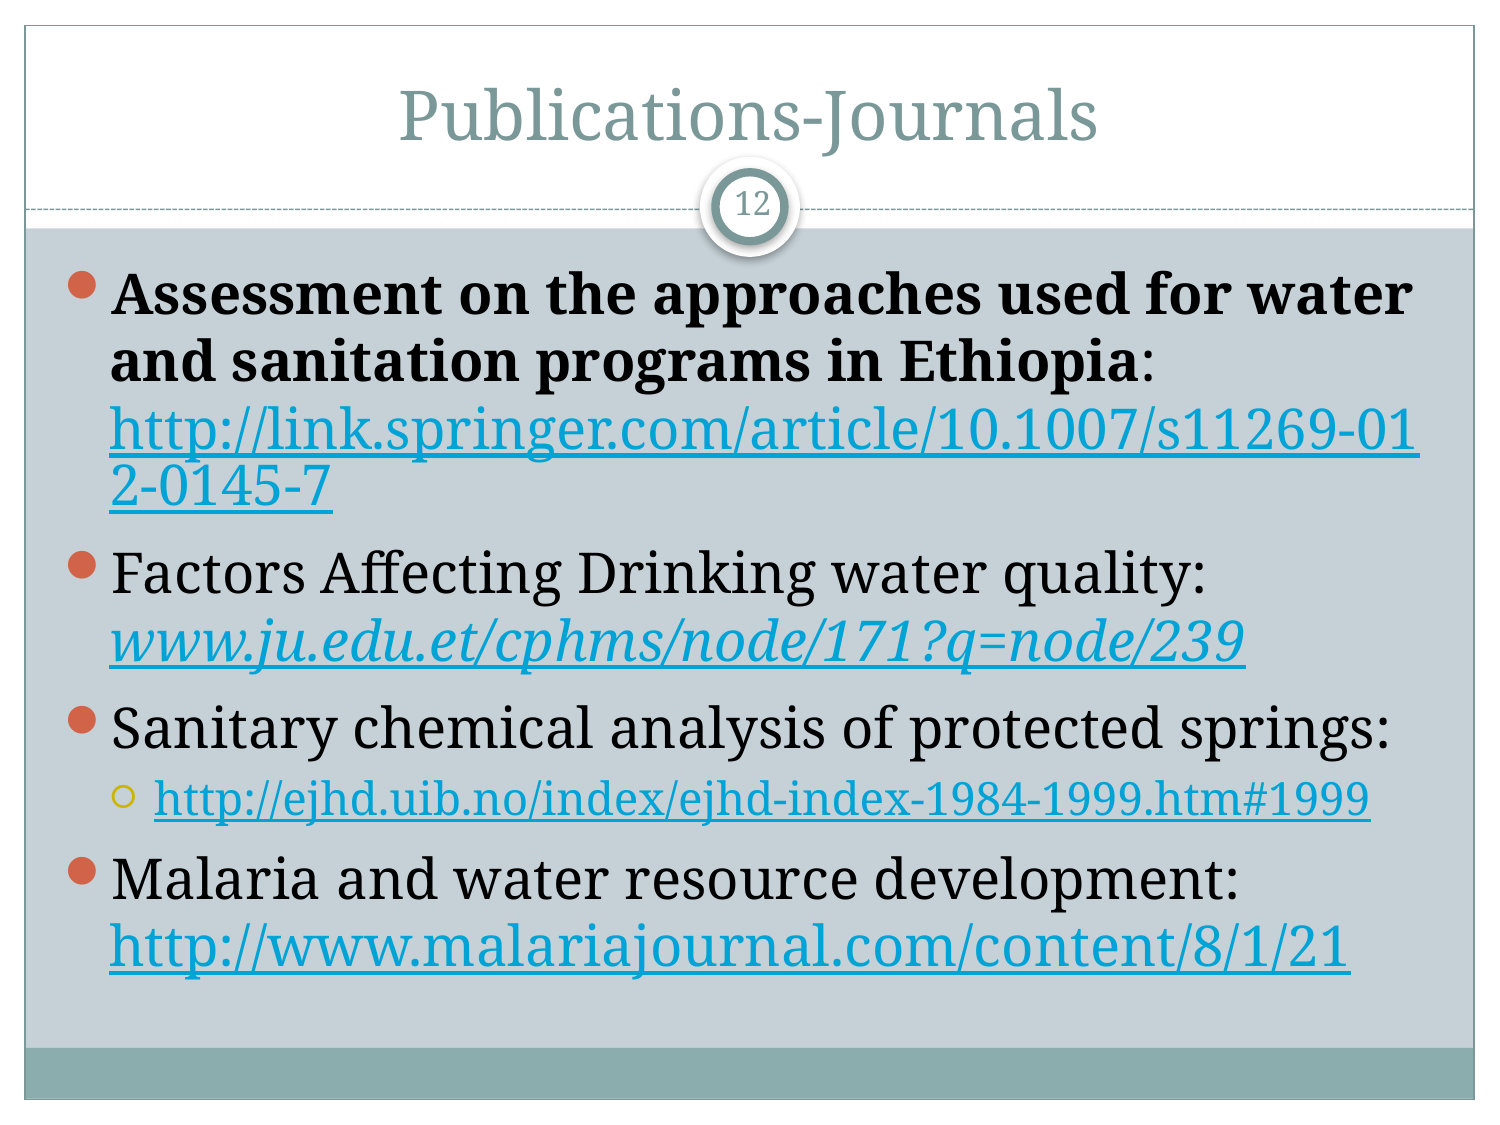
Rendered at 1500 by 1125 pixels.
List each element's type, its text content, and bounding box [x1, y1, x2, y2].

list Assessment on the approaches used for water and sanitation programs in Ethiopia: http://link.springer.com/article/10.1007/s11269-012-0145-7 Factors Affecting Drinking water quality: www.ju.edu.et/cphms/node/171?q=node/239 Sanitary chemical analysis of protected springs: http://ejhd.uib.no/index/ejhd-index-1984-1999.htm#1999 Malaria and water resource development: http://www.malariajournal.com/content/8/1/21 [49, 250, 1445, 1001]
slide_number 12 [715, 168, 791, 241]
title Publications-Journals [49, 37, 1450, 162]
